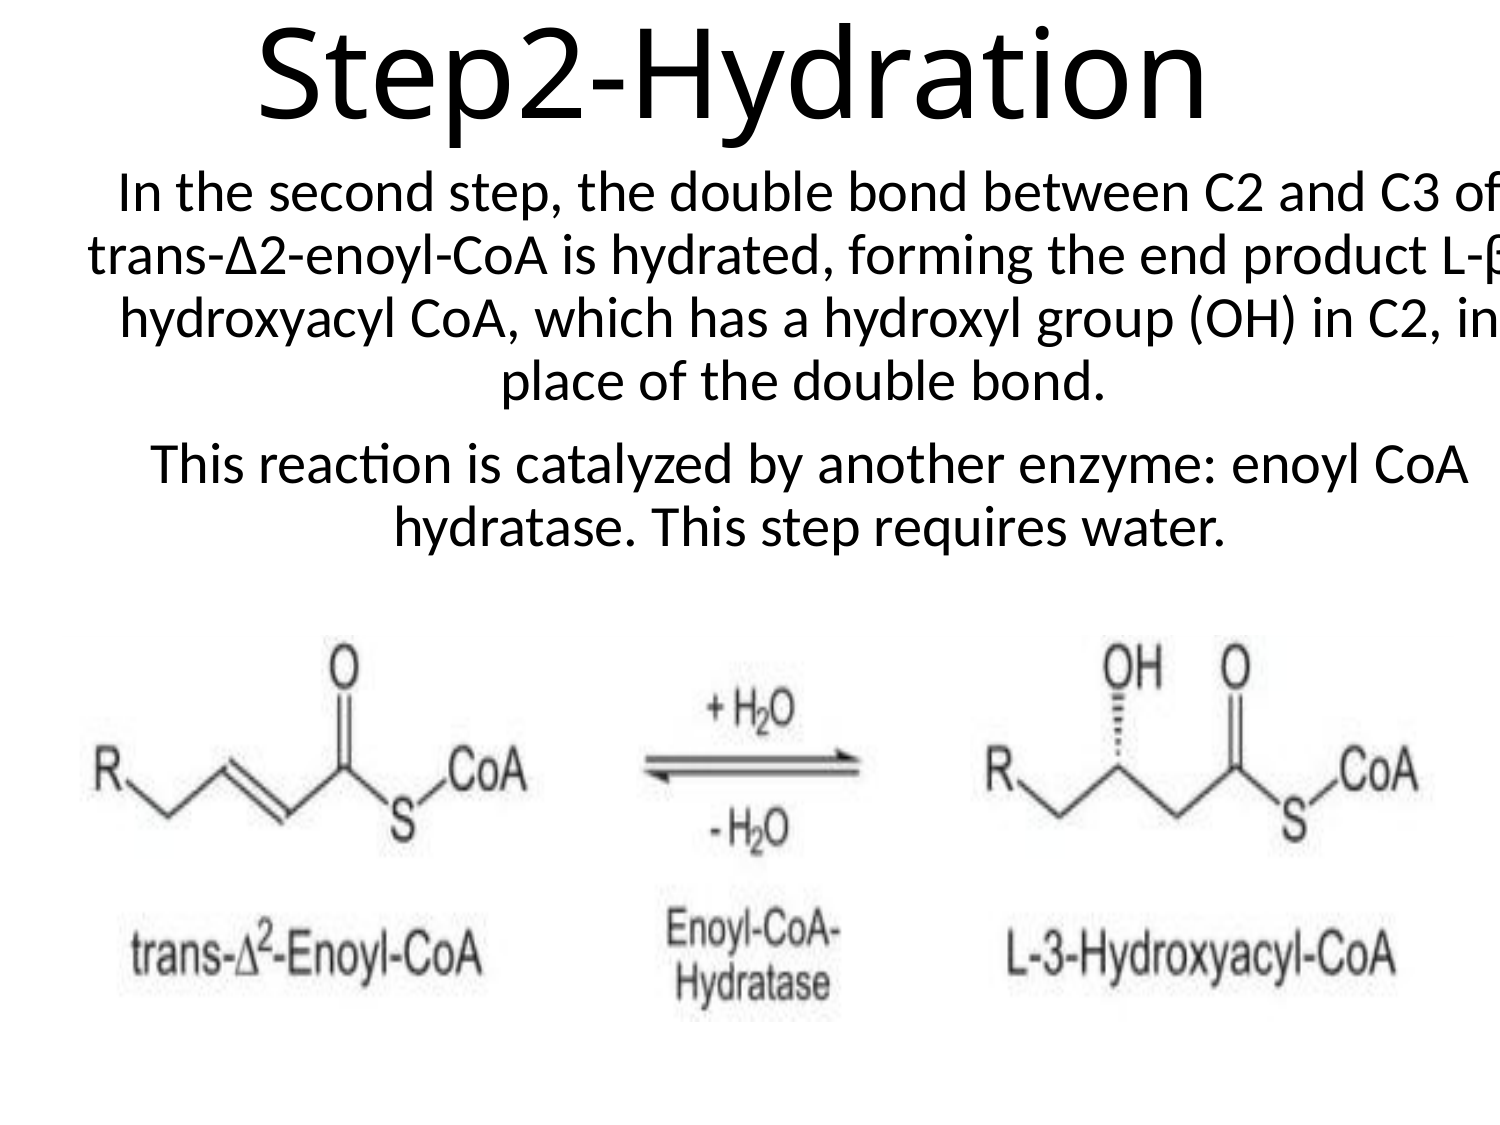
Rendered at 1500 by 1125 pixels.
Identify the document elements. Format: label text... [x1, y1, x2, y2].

subtitle In the second step, the double bond between C2 and C3 of trans-Δ2-enoyl-CoA is hydrated, forming the end product L-β-hydroxyacyl CoA, which has a hydroxyl group (OH) in C2, in place of the double bond. This reaction is catalyzed by another enzyme: enoyl CoA hydratase. This step requires water. [62, 153, 1500, 1068]
title Step2-Hydration [62, 0, 1438, 153]
picture [62, 635, 1454, 1022]
